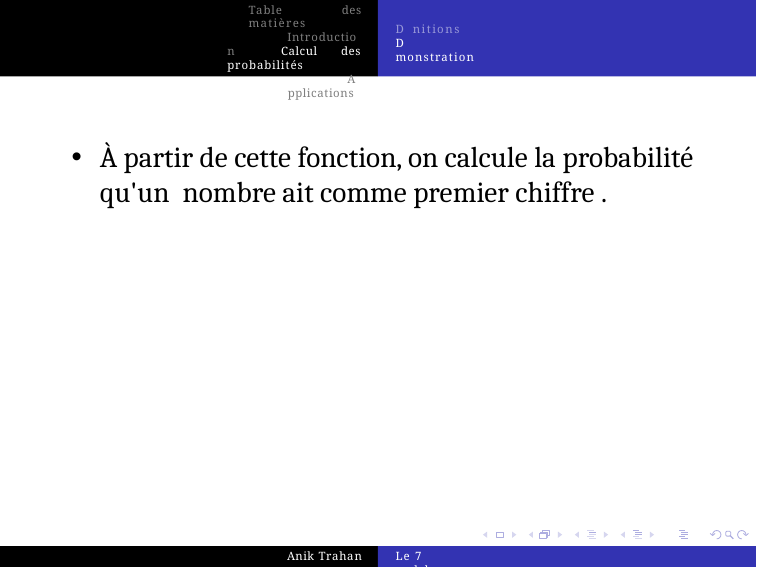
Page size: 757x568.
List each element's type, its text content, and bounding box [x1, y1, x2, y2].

text_box [377, 0, 756, 77]
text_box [0, 545, 757, 568]
text_box D nitions D monstration [393, 19, 486, 64]
text_box Table des matières Introduction Calcul des probabilités Applications [225, 0, 363, 100]
